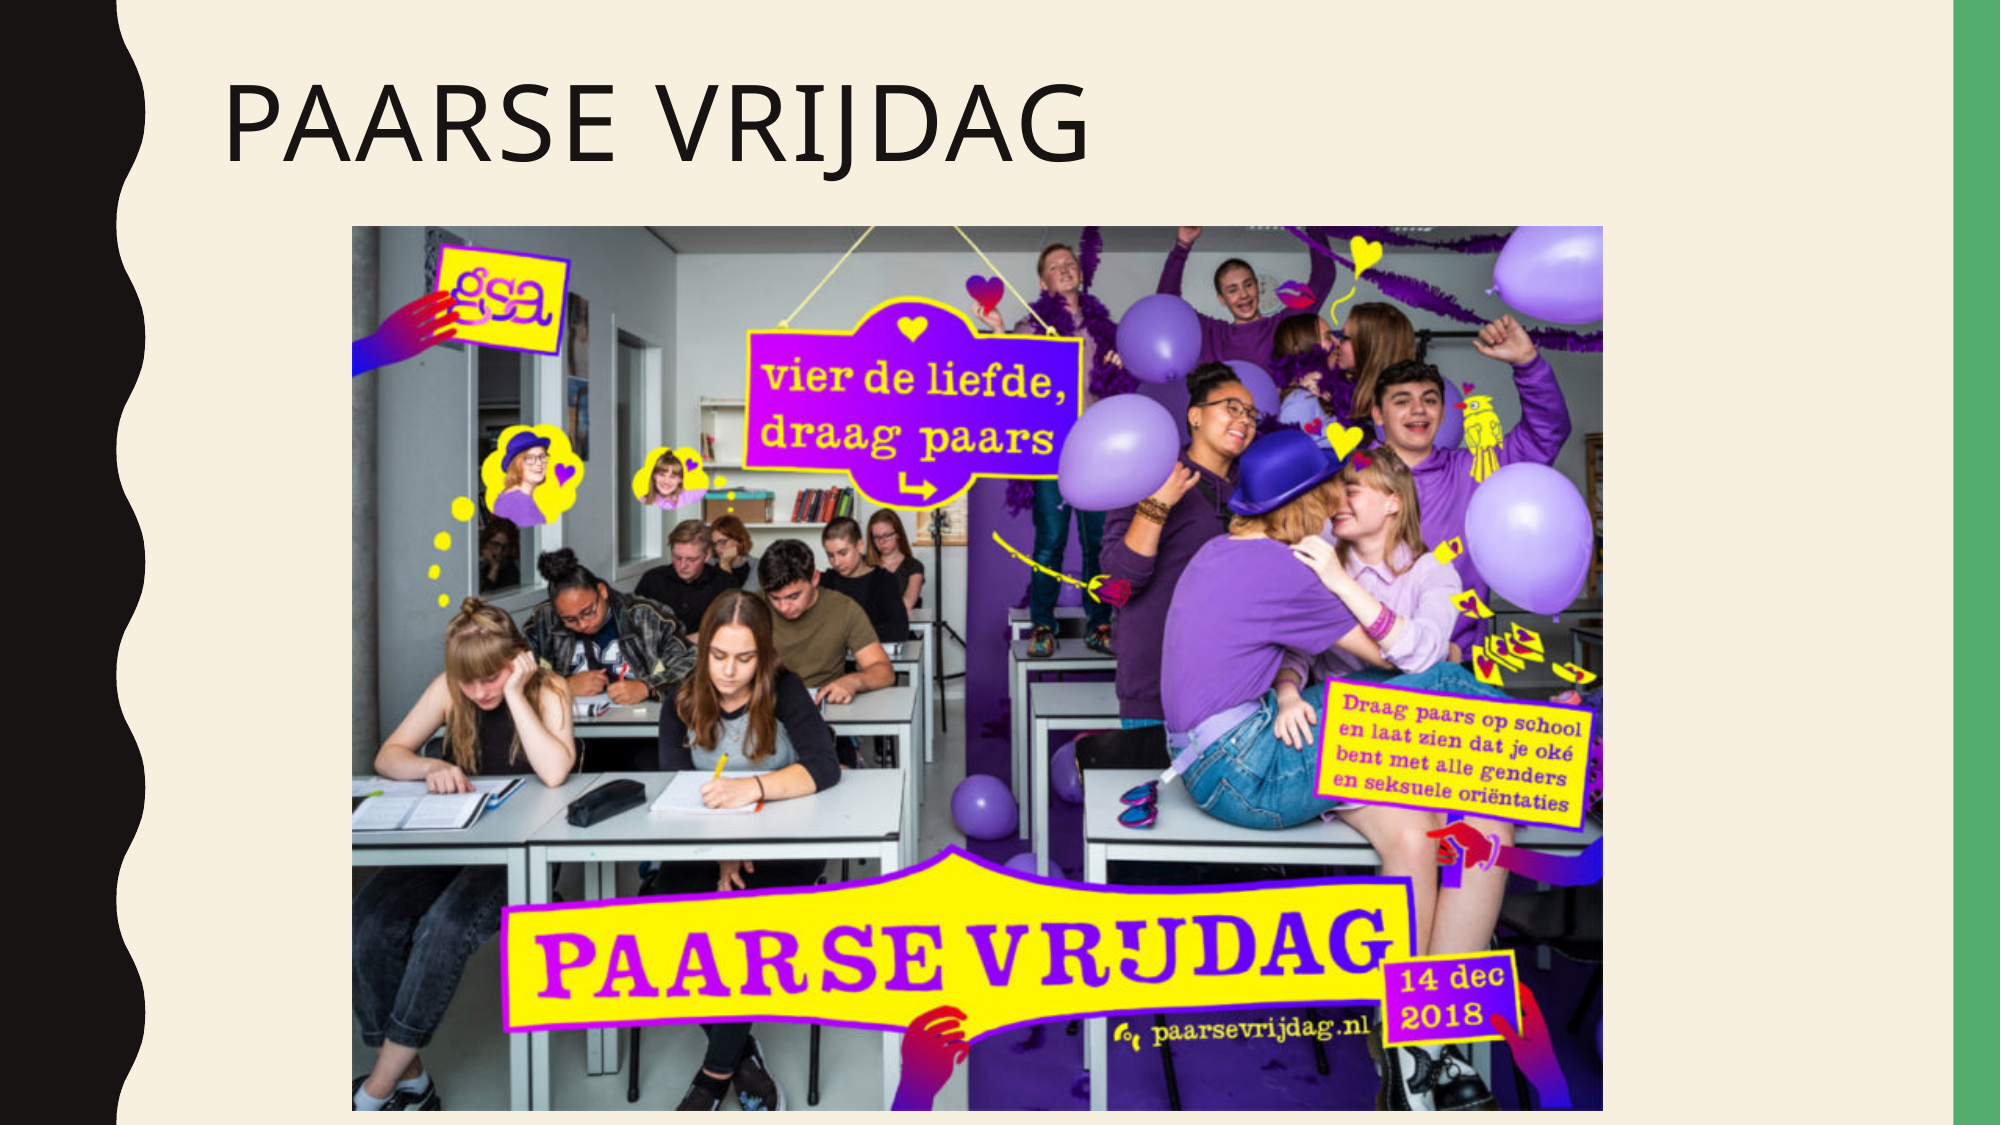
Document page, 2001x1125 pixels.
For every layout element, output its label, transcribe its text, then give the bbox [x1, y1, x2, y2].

picture [352, 226, 1603, 1111]
title Paarse vrijdag [205, 62, 1875, 308]
